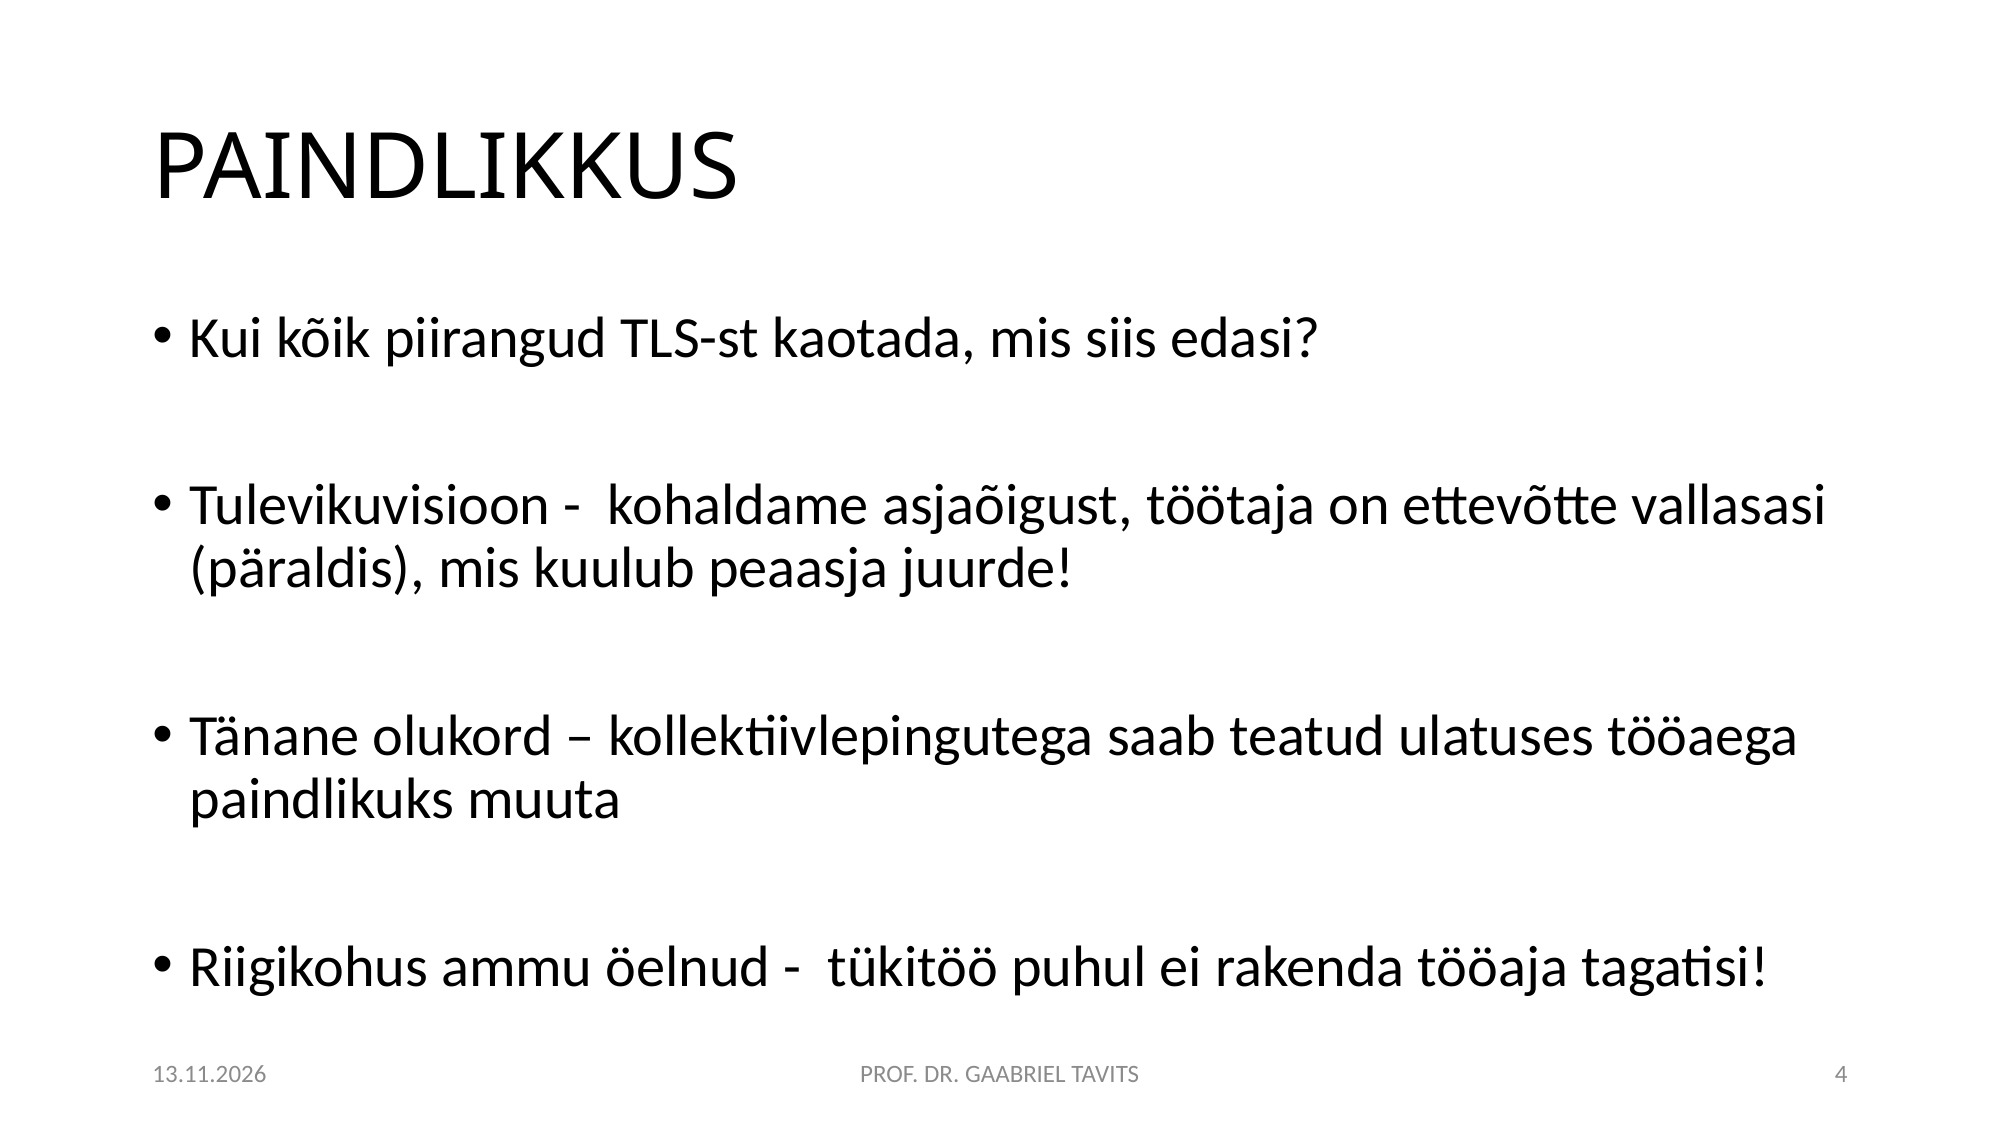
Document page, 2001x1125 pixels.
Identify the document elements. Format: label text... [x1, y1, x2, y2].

title PAINDLIKKUS [137, 59, 1863, 278]
footer PROF. DR. GAABRIEL TAVITS [662, 1042, 1338, 1103]
list Kui kõik piirangud TLS-st kaotada, mis siis edasi? Tulevikuvisioon - kohaldame asjaõigust, töötaja on ettevõtte vallasasi (päraldis), mis kuulub peaasja juurde! Tänane olukord – kollektiivlepingutega saab teatud ulatuses tööaega paindlikuks muuta Riigikohus ammu öelnud - tükitöö puhul ei rakenda tööaja tagatisi! [137, 299, 1863, 1014]
slide_number 4 [1412, 1042, 1863, 1103]
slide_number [137, 1042, 588, 1103]
